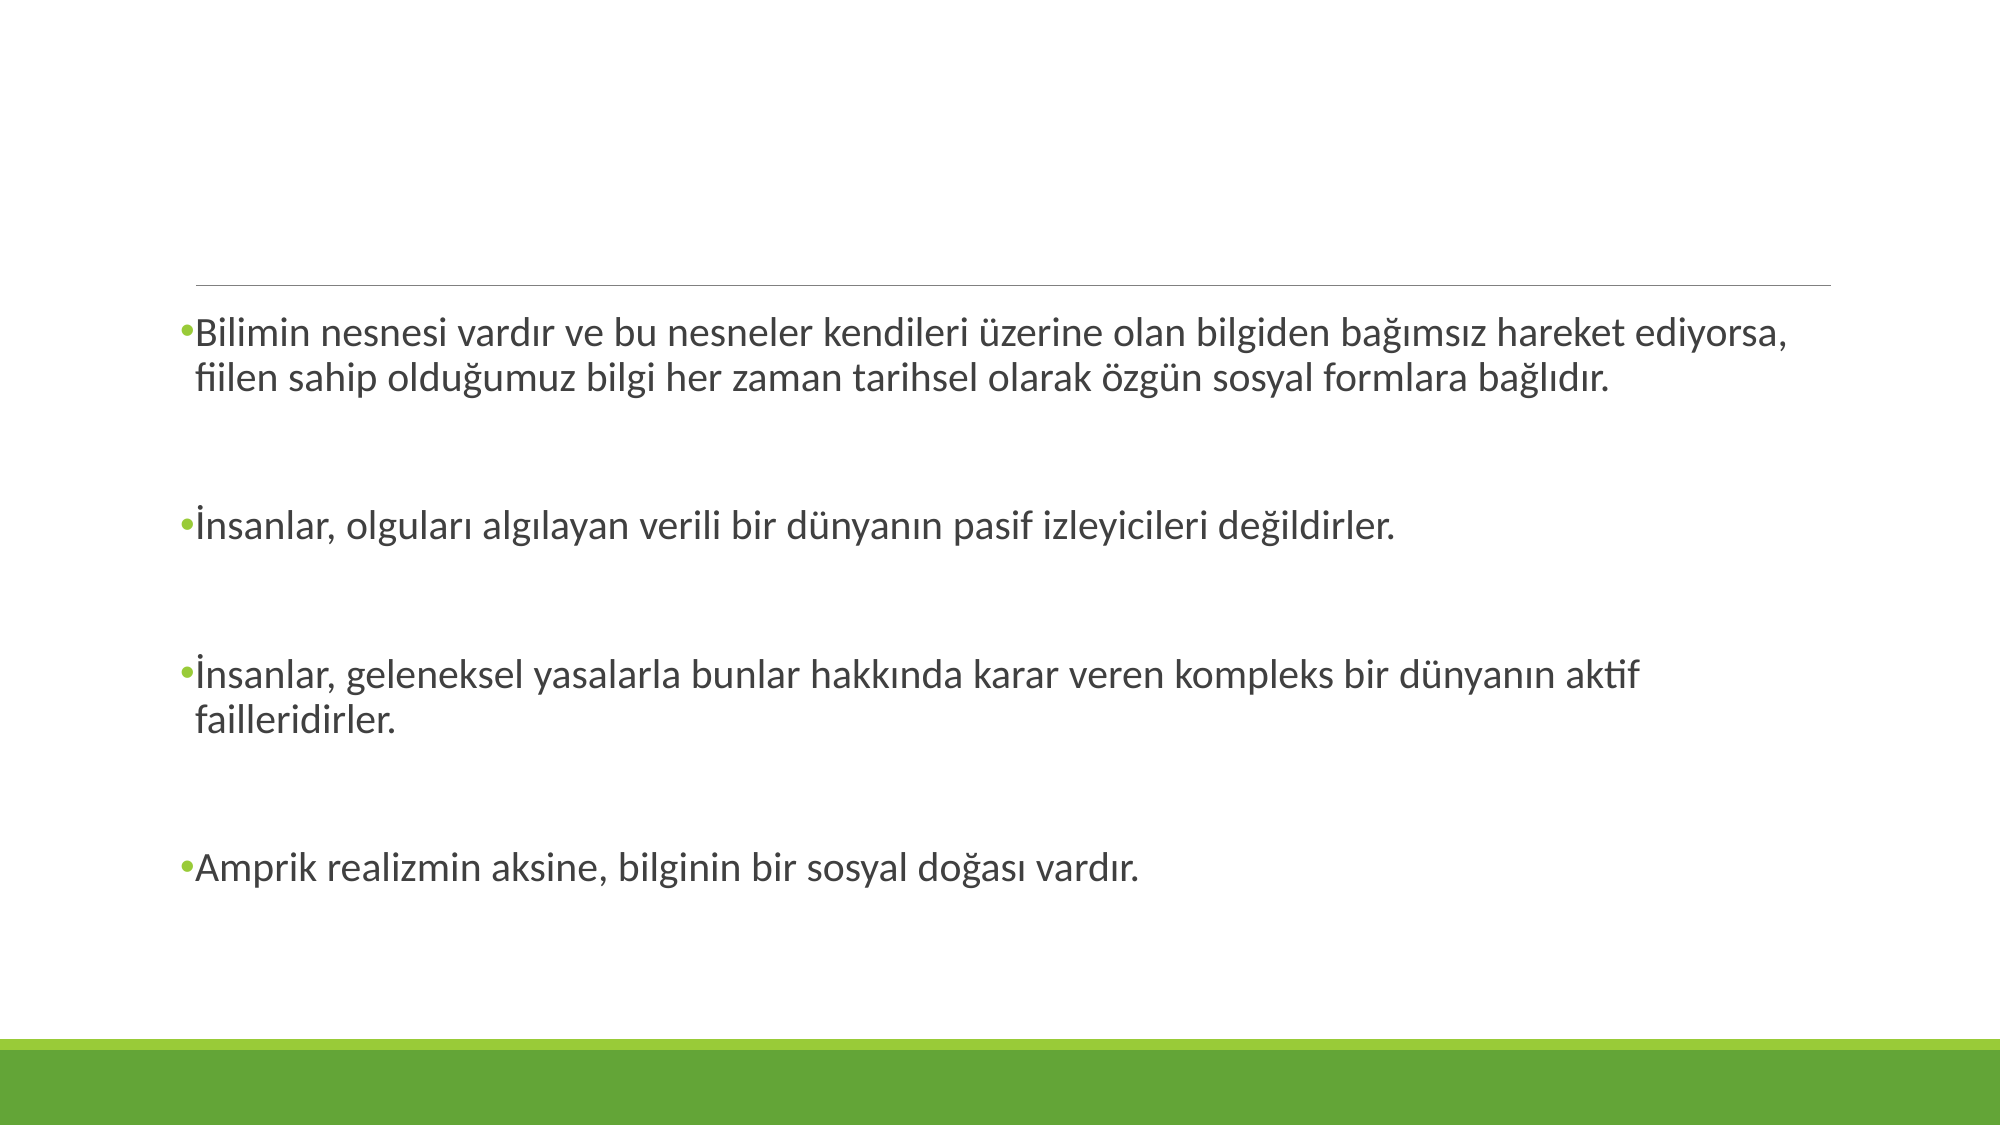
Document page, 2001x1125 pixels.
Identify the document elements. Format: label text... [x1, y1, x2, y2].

list Bilimin nesnesi vardır ve bu nesneler kendileri üzerine olan bilgiden bağımsız hareket ediyorsa, fiilen sahip olduğumuz bilgi her zaman tarihsel olarak özgün sosyal formlara bağlıdır. İnsanlar, olguları algılayan verili bir dünyanın pasif izleyicileri değildirler. İnsanlar, geleneksel yasalarla bunlar hakkında karar veren kompleks bir dünyanın aktif failleridirler. Amprik realizmin aksine, bilginin bir sosyal doğası vardır. [180, 302, 1830, 963]
